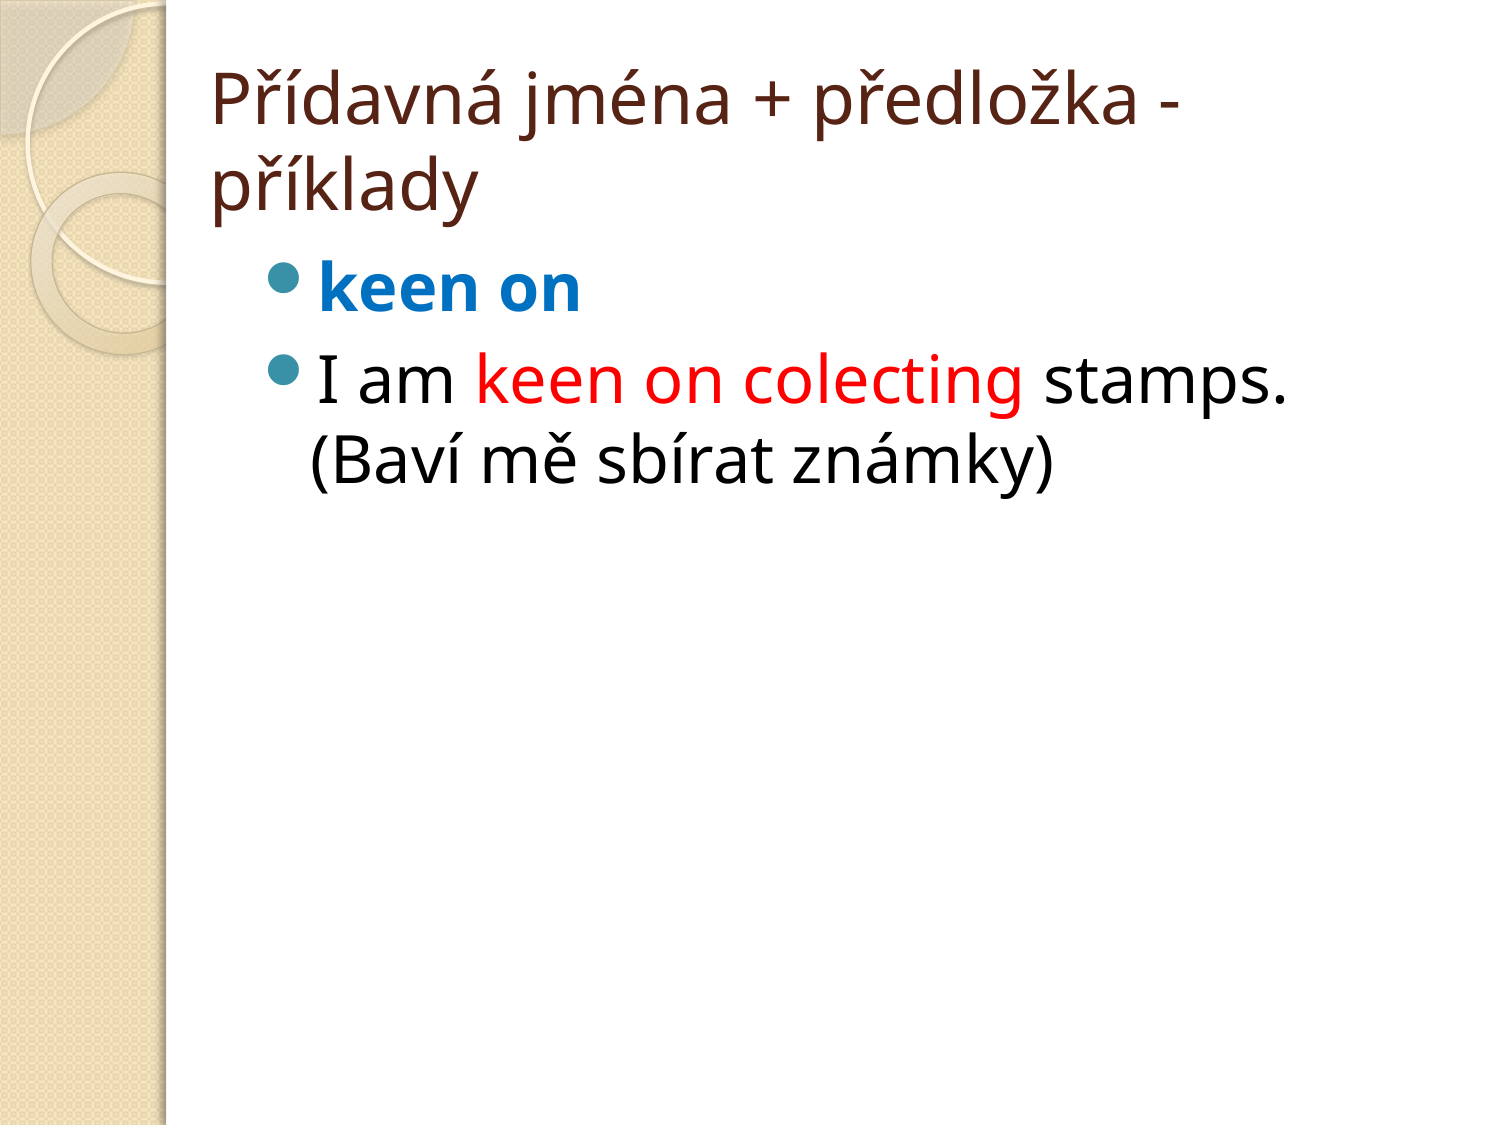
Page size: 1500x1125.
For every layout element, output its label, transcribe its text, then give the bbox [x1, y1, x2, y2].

title Přídavná jména + předložka - příklady [194, 45, 1466, 233]
list keen on I am keen on colecting stamps. (Baví mě sbírat známky) [235, 237, 1466, 1025]
